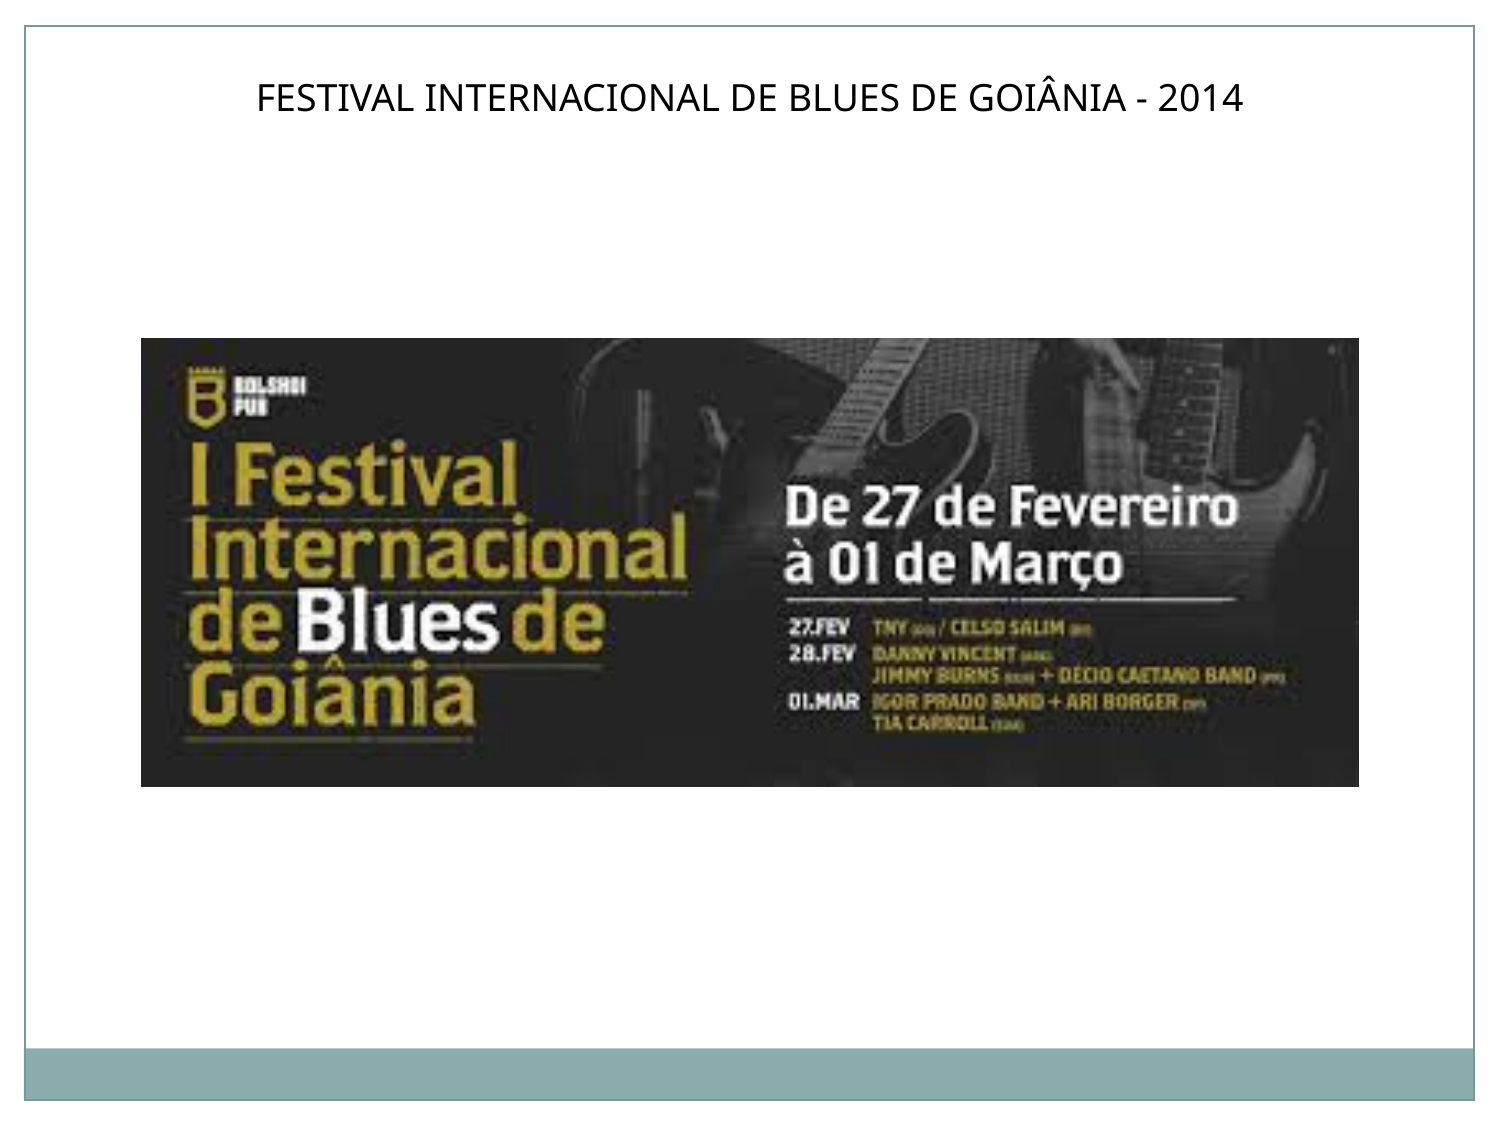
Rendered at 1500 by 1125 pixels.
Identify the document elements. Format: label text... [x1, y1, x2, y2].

text_box FESTIVAL INTERNACIONAL DE BLUES DE GOIÂNIA - 2014 [141, 66, 1359, 127]
picture [140, 337, 1360, 788]
